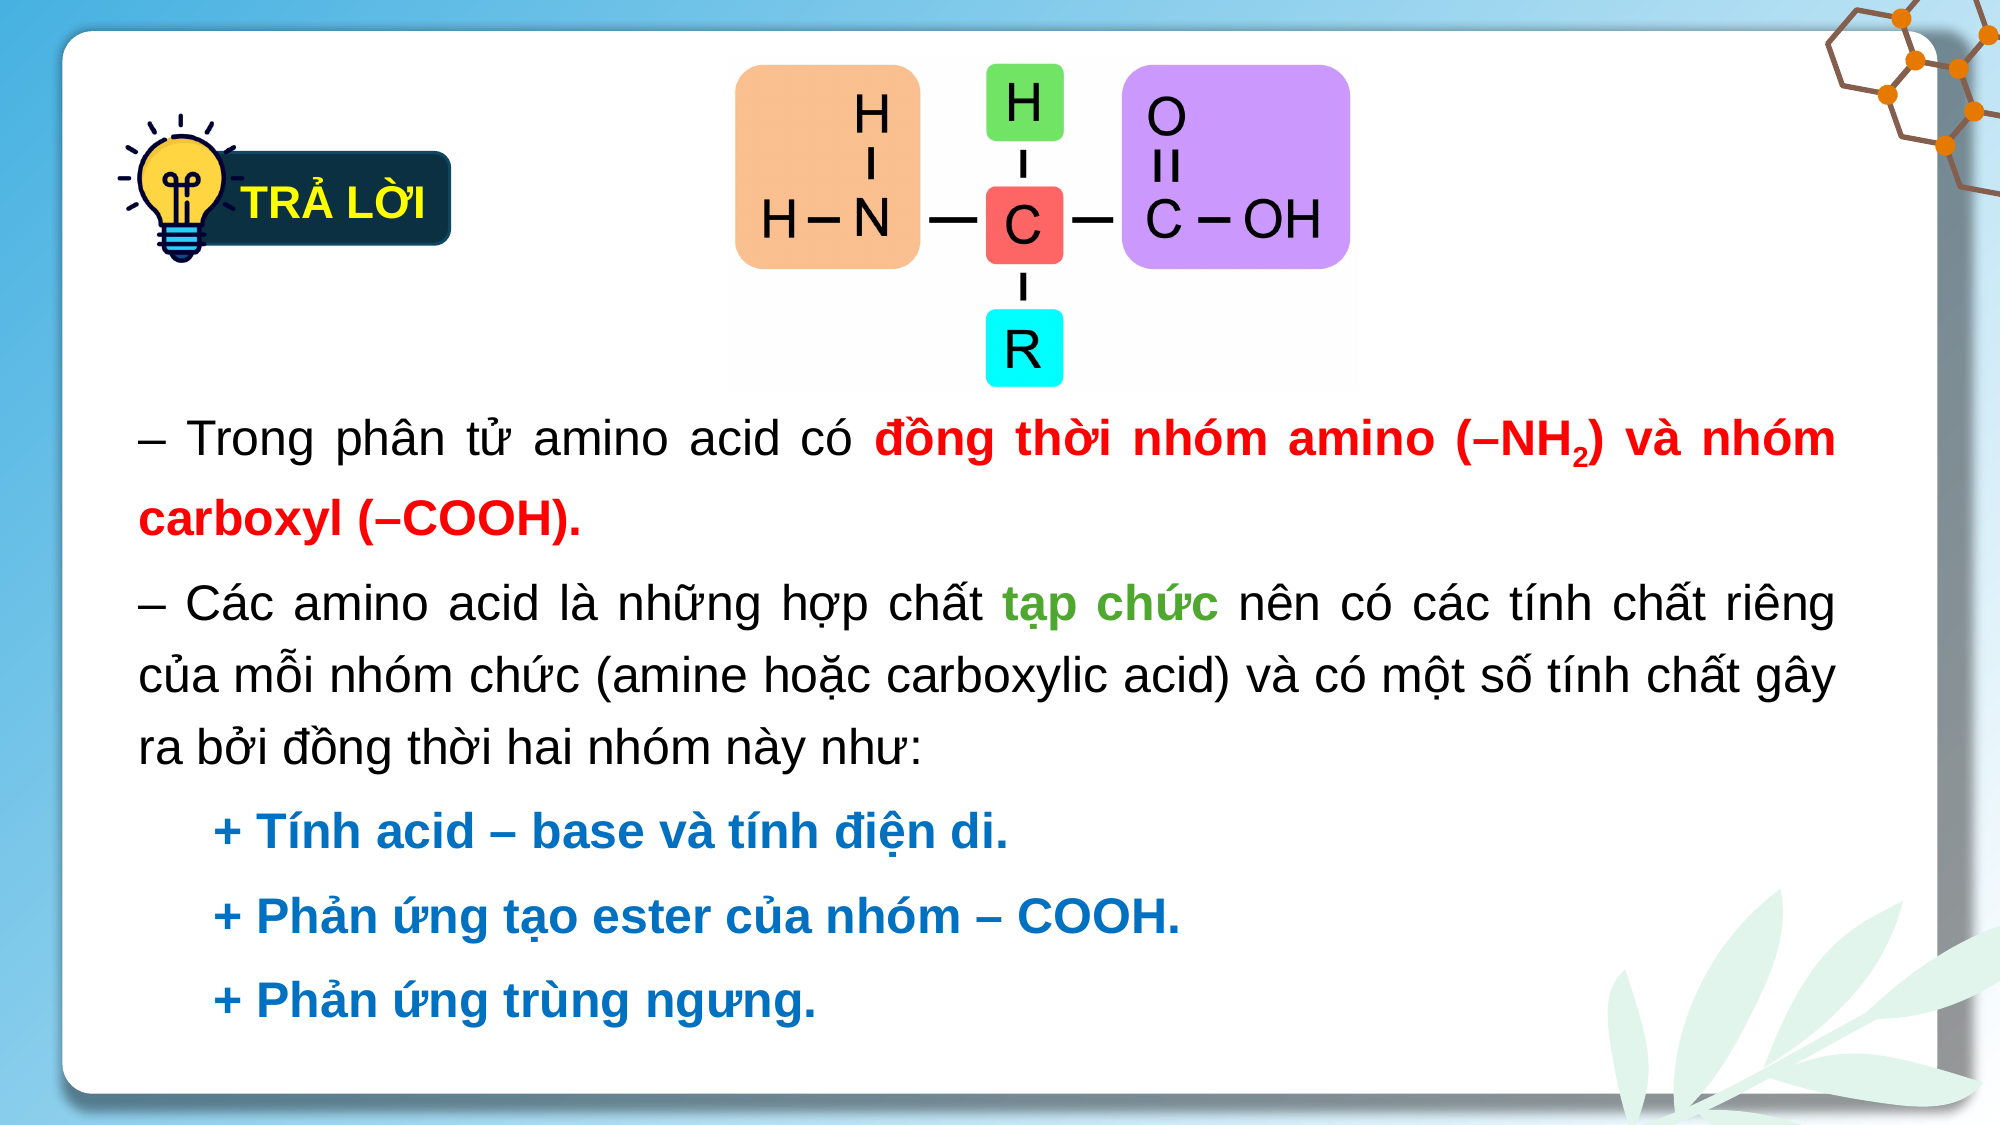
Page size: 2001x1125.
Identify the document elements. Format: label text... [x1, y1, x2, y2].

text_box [1548, 888, 2000, 1125]
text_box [1834, 0, 2000, 198]
text_box – Trong phân tử amino acid có đồng thời nhóm amino (–NH2) và nhóm carboxyl (–COOH). – Các amino acid là những hợp chất tạp chức nên có các tính chất riêng của mỗi nhóm chức (amine hoặc carboxylic acid) và có một số tính chất gây ra bởi đồng thời hai nhóm này như: + Tính acid – base và tính điện di. + Phản ứng tạo ester của nhóm – COOH. + Phản ứng trùng ngưng. [123, 384, 1852, 1036]
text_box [103, 111, 451, 266]
picture [726, 57, 1358, 391]
text_box [60, 29, 1939, 1096]
